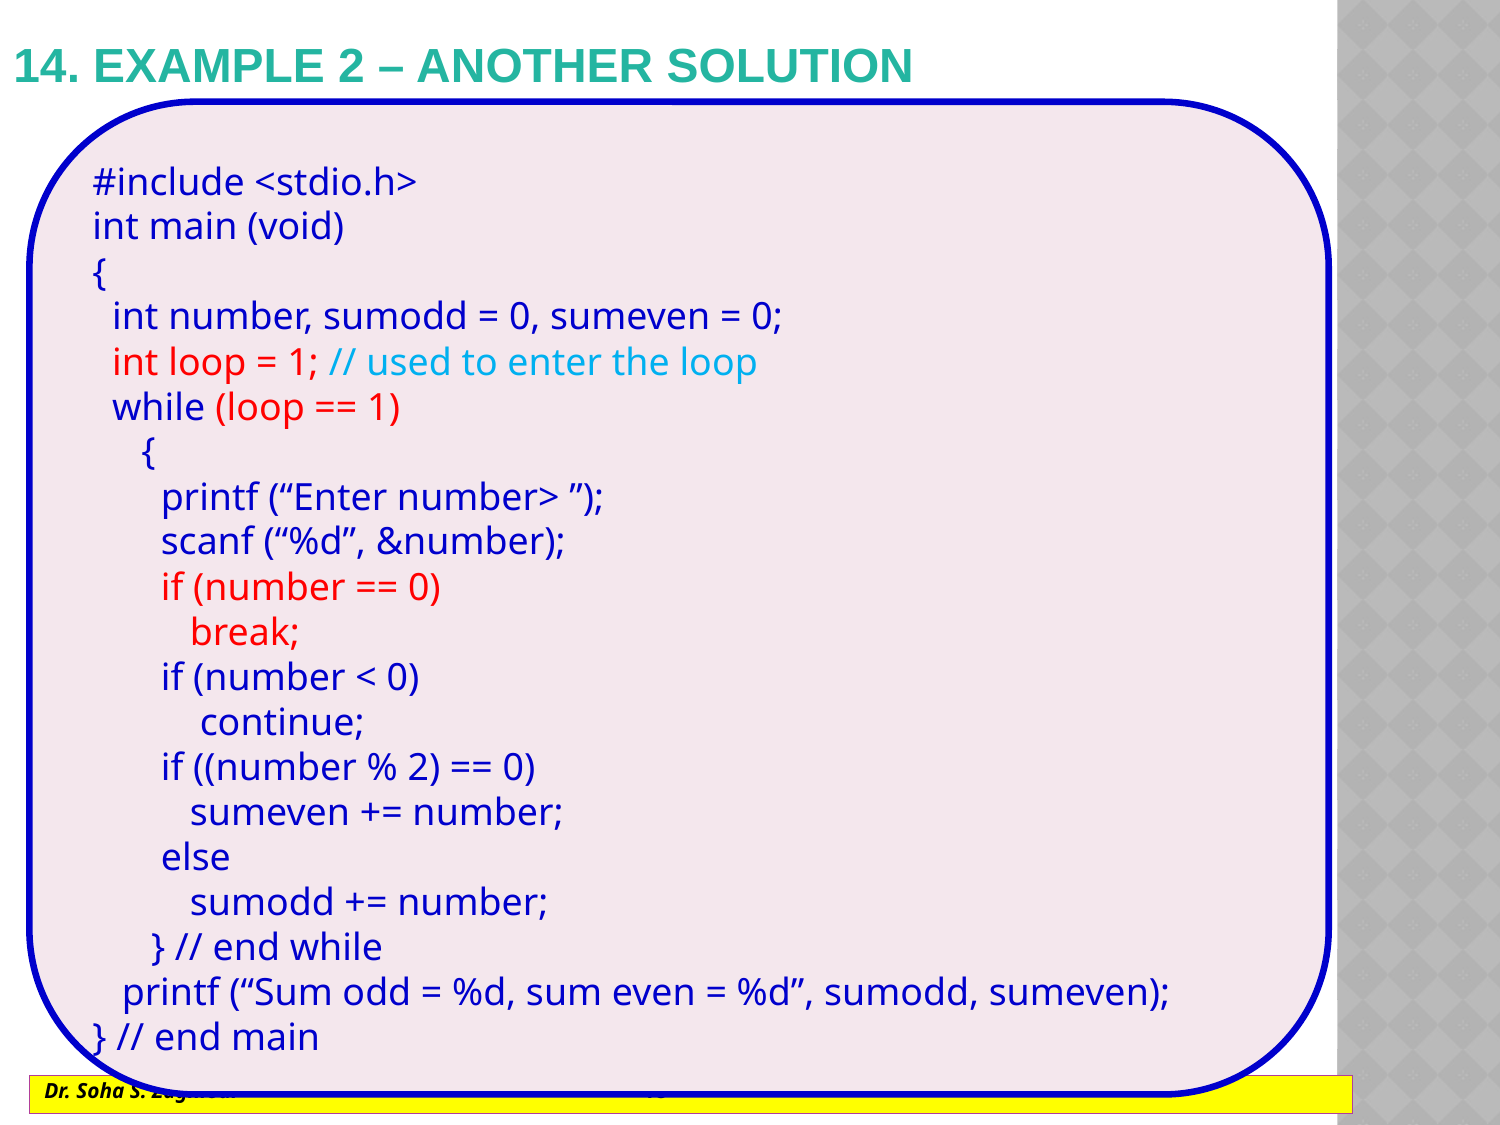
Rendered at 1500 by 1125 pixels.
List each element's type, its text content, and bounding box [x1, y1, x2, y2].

title 14. Example 2 – another solution [5, 19, 1341, 93]
text_box Dr. Soha S. Zaghloul 18 [29, 1075, 1353, 1114]
text_box #include <stdio.h> int main (void) { int number, sumodd = 0, sumeven = 0; int loop = 1; // used to enter the loop while (loop == 1) { printf (“Enter number> ”); scanf (“%d”, &number); if (number == 0) break; if (number < 0) continue; if ((number % 2) == 0) sumeven += number; else sumodd += number; } // end while printf (“Sum odd = %d, sum even = %d”, sumodd, sumeven); } // end main [26, 98, 1333, 1098]
